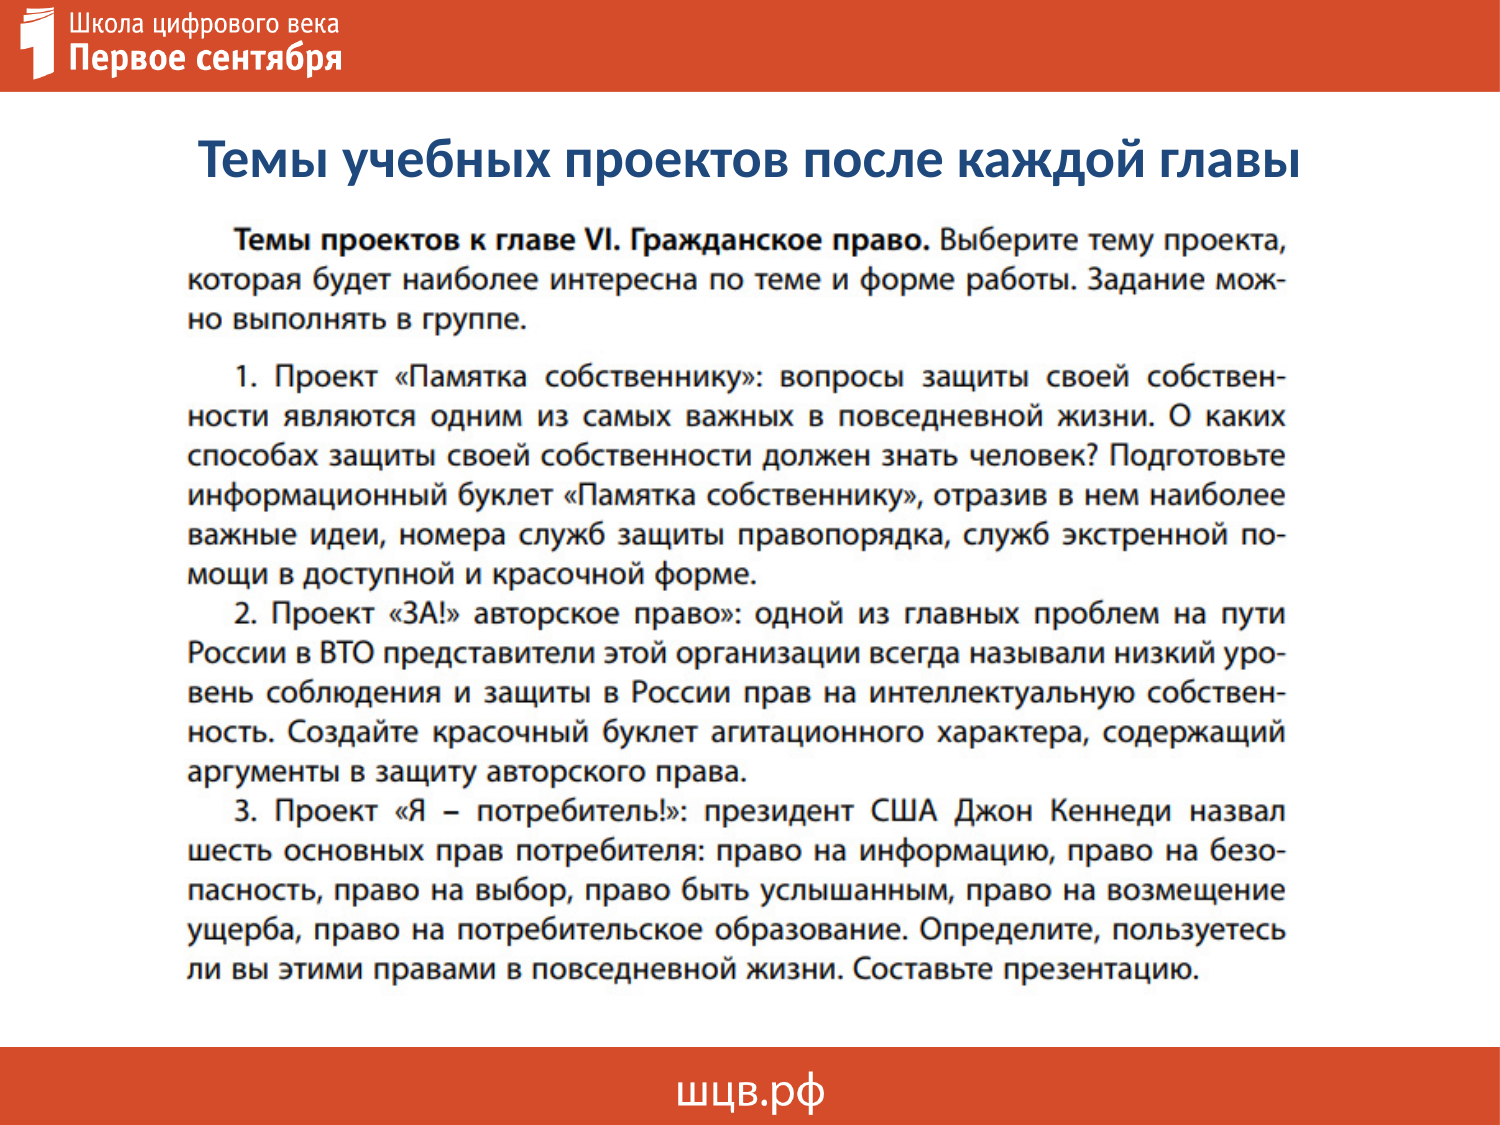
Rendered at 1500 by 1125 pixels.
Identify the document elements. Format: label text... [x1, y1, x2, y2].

picture [0, 0, 1500, 92]
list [170, 219, 1341, 1027]
title Темы учебных проектов после каждой главы [74, 113, 1426, 233]
picture [0, 1047, 1500, 1125]
